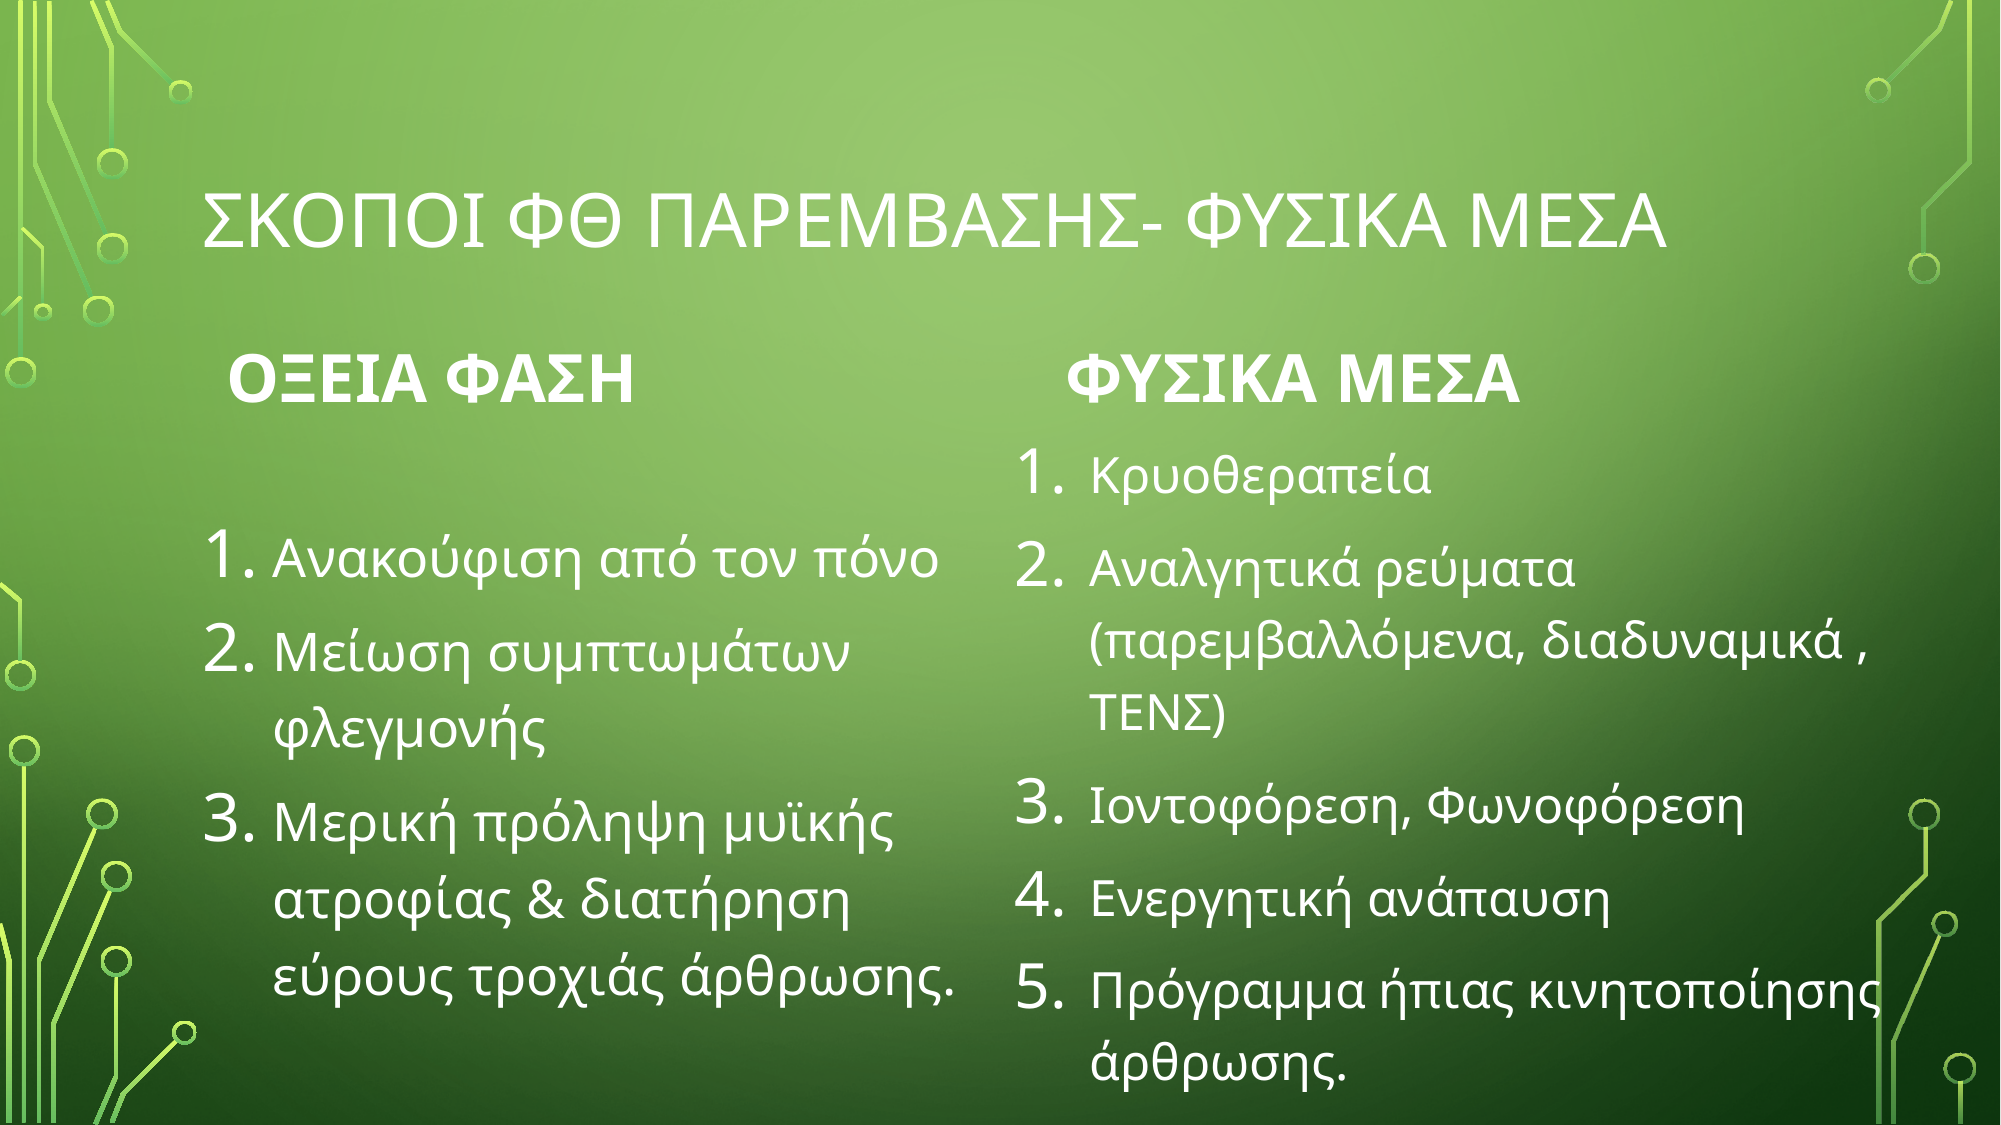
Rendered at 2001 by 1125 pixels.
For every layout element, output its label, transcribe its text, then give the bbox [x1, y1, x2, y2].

list Κρυοθεραπεία Αναλγητικά ρεύματα (παρεμβαλλόμενα, διαδυναμικά , ΤΕΝΣ) Ιοντοφόρεση, Φωνοφόρεση Ενεργητική ανάπαυση Πρόγραμμα ήπιας κινητοποίησης άρθρωσης. [999, 424, 1926, 1125]
list Φυσικα μεσα [1050, 288, 1813, 424]
list ΟΞΕΙΑ ΦΑΣΗ [211, 288, 975, 425]
title ΣΚΟΠΟΙ ΦΘ ΠΑΡΕΜΒΑΣΗΣ- ΦΥΣΙΚΑ ΜΕΣΑ [187, 101, 1813, 344]
list Ανακούφιση από τον πόνο Μείωση συμπτωμάτων φλεγμονής Μερική πρόληψη μυϊκής ατροφίας & διατήρηση εύρους τροχιάς άρθρωσης. [187, 504, 988, 1078]
